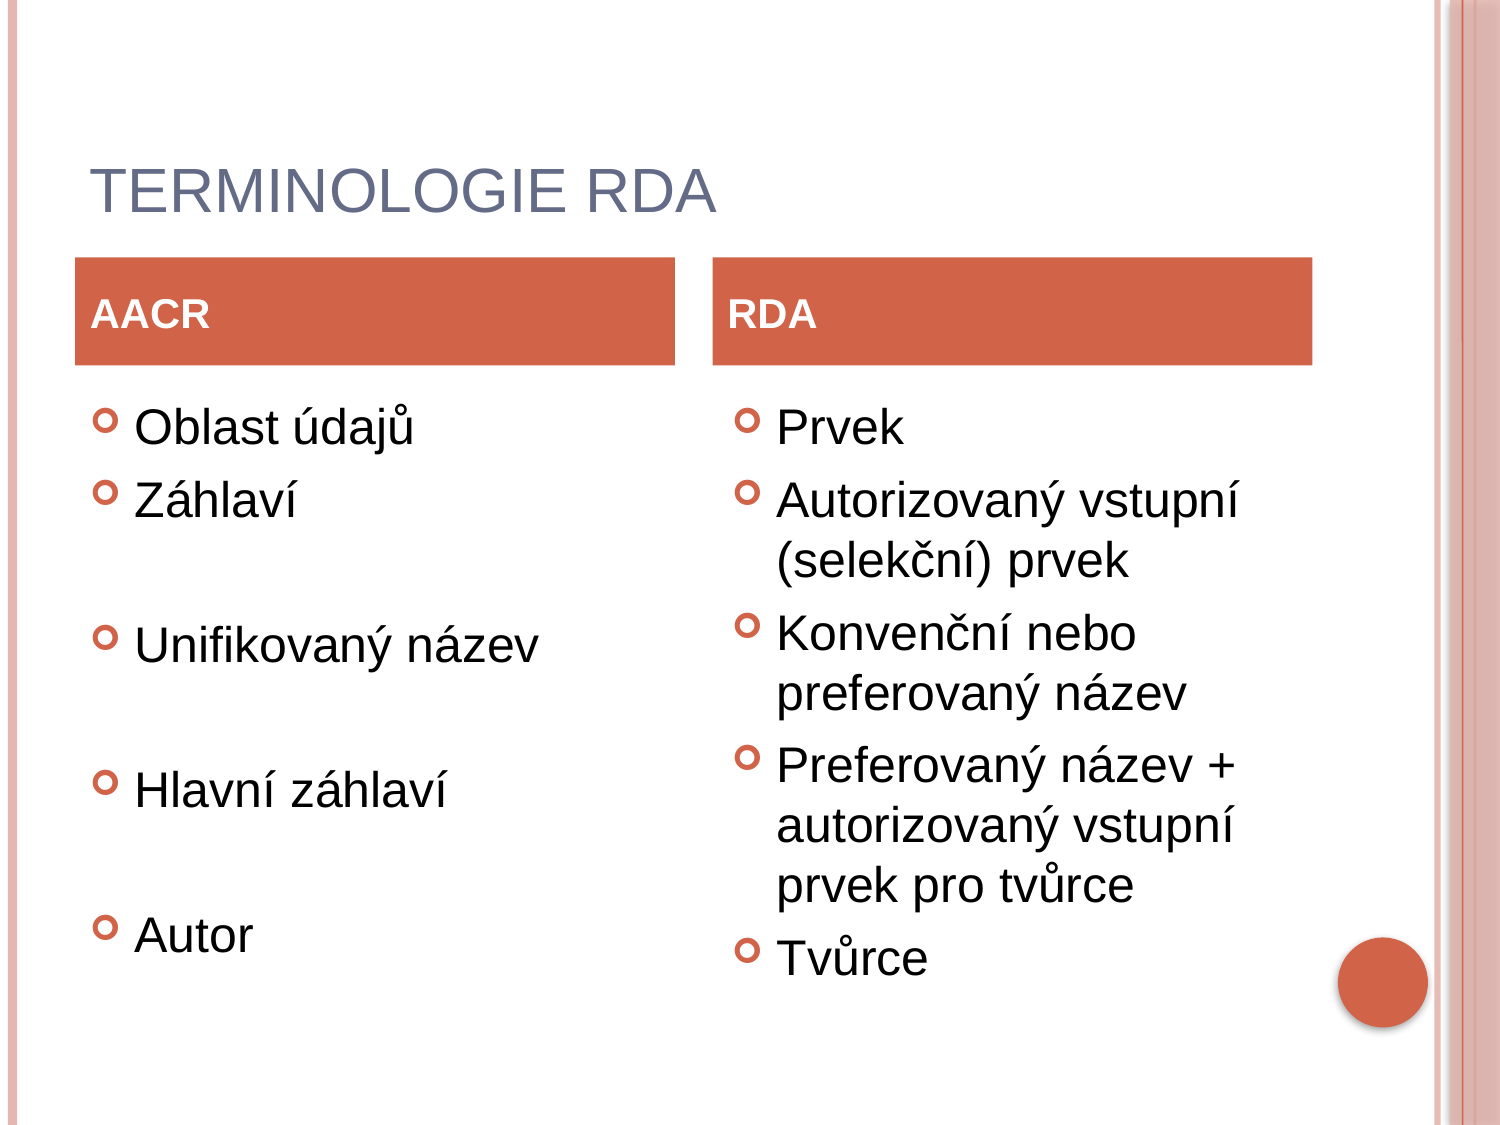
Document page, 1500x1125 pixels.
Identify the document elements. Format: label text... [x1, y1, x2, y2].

list Oblast údajů Záhlaví Unifikovaný název Hlavní záhlaví Autor [75, 387, 675, 1025]
list RDA [712, 257, 1313, 366]
title Terminologie RDA [75, 44, 1313, 233]
list Prvek Autorizovaný vstupní (selekční) prvek Konvenční nebo preferovaný název Preferovaný název + autorizovaný vstupní prvek pro tvůrce Tvůrce [717, 387, 1318, 1025]
list AACR [75, 257, 675, 366]
